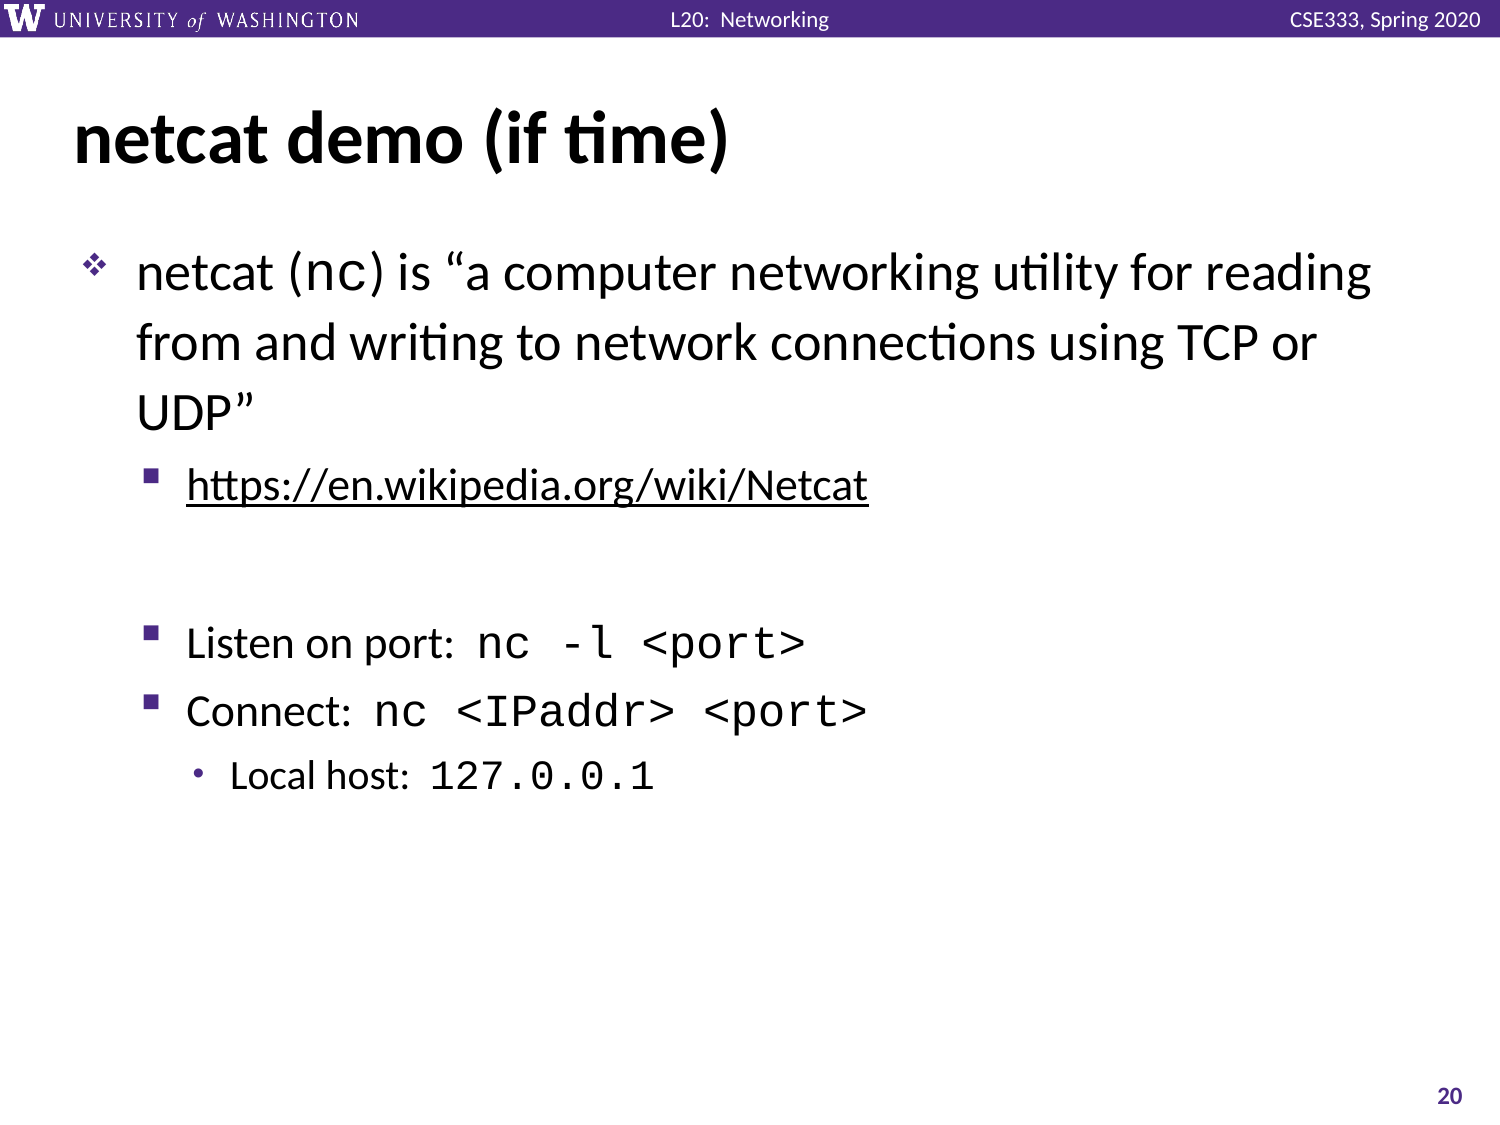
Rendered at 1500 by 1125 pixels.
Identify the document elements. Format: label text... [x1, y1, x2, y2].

picture [4, 4, 358, 32]
list netcat (nc) is “a computer networking utility for reading from and writing to network connections using TCP or UDP” https://en.wikipedia.org/wiki/Netcat Listen on port: nc -l <port> Connect: nc <IPaddr> <port> Local host: 127.0.0.1 [64, 223, 1438, 1040]
slide_number 20 [1400, 1065, 1500, 1125]
title netcat demo (if time) [58, 71, 1438, 197]
